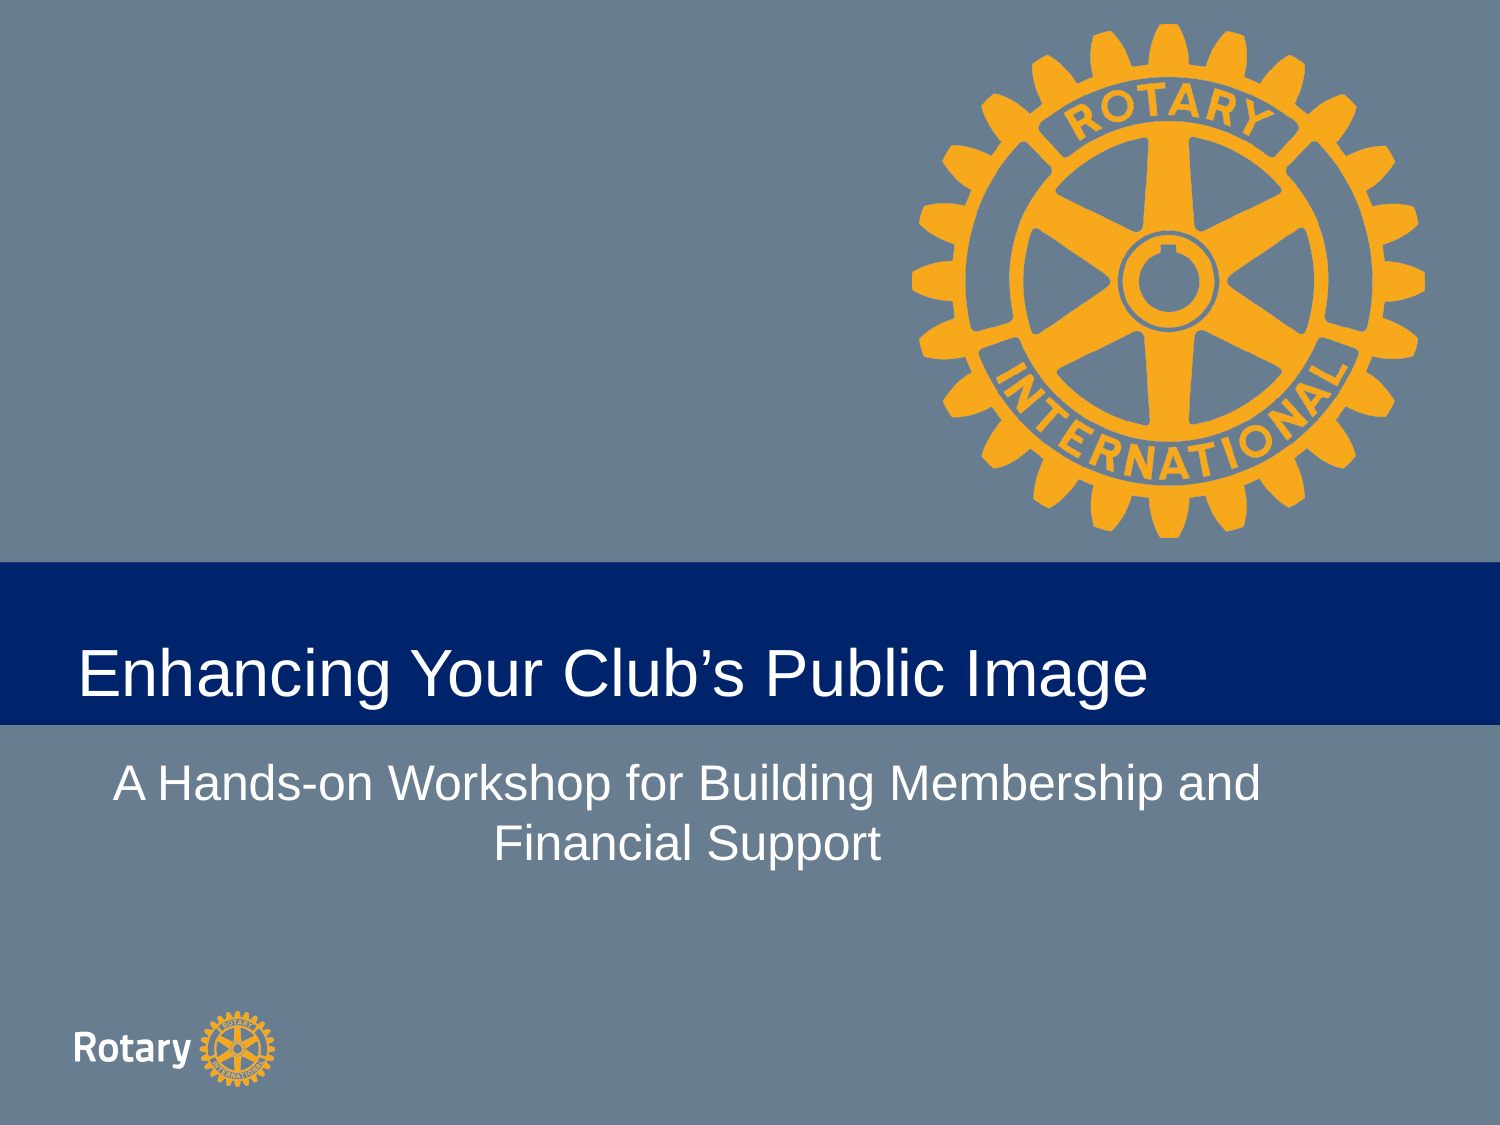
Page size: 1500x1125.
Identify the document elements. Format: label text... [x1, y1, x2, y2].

picture [75, 1011, 275, 1087]
title Enhancing Your Club’s Public Image [0, 562, 1500, 725]
subtitle A Hands-on Workshop for Building Membership and Financial Support [75, 750, 1300, 950]
picture [912, 24, 1425, 538]
